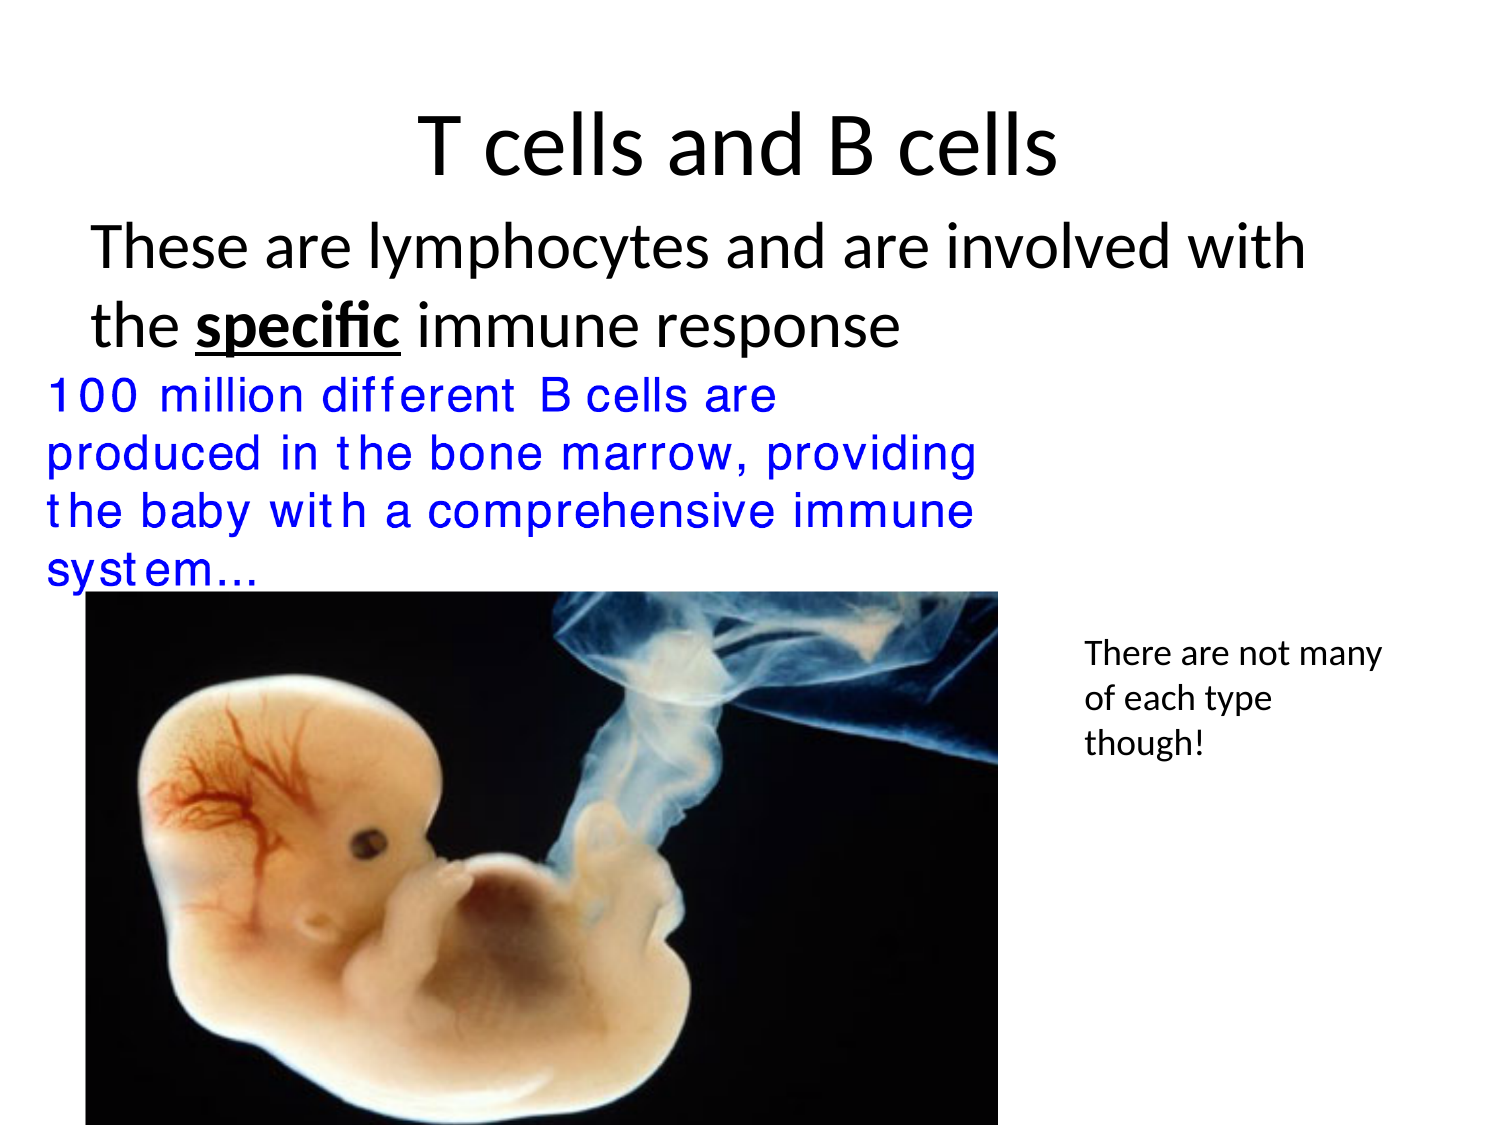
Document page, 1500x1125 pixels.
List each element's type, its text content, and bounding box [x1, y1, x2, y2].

title T cells and B cells [75, 45, 1425, 193]
list These are lymphocytes and are involved with the specific immune response [75, 193, 1425, 937]
text_box There are not many of each type though! [1069, 620, 1407, 770]
picture [30, 367, 998, 1125]
